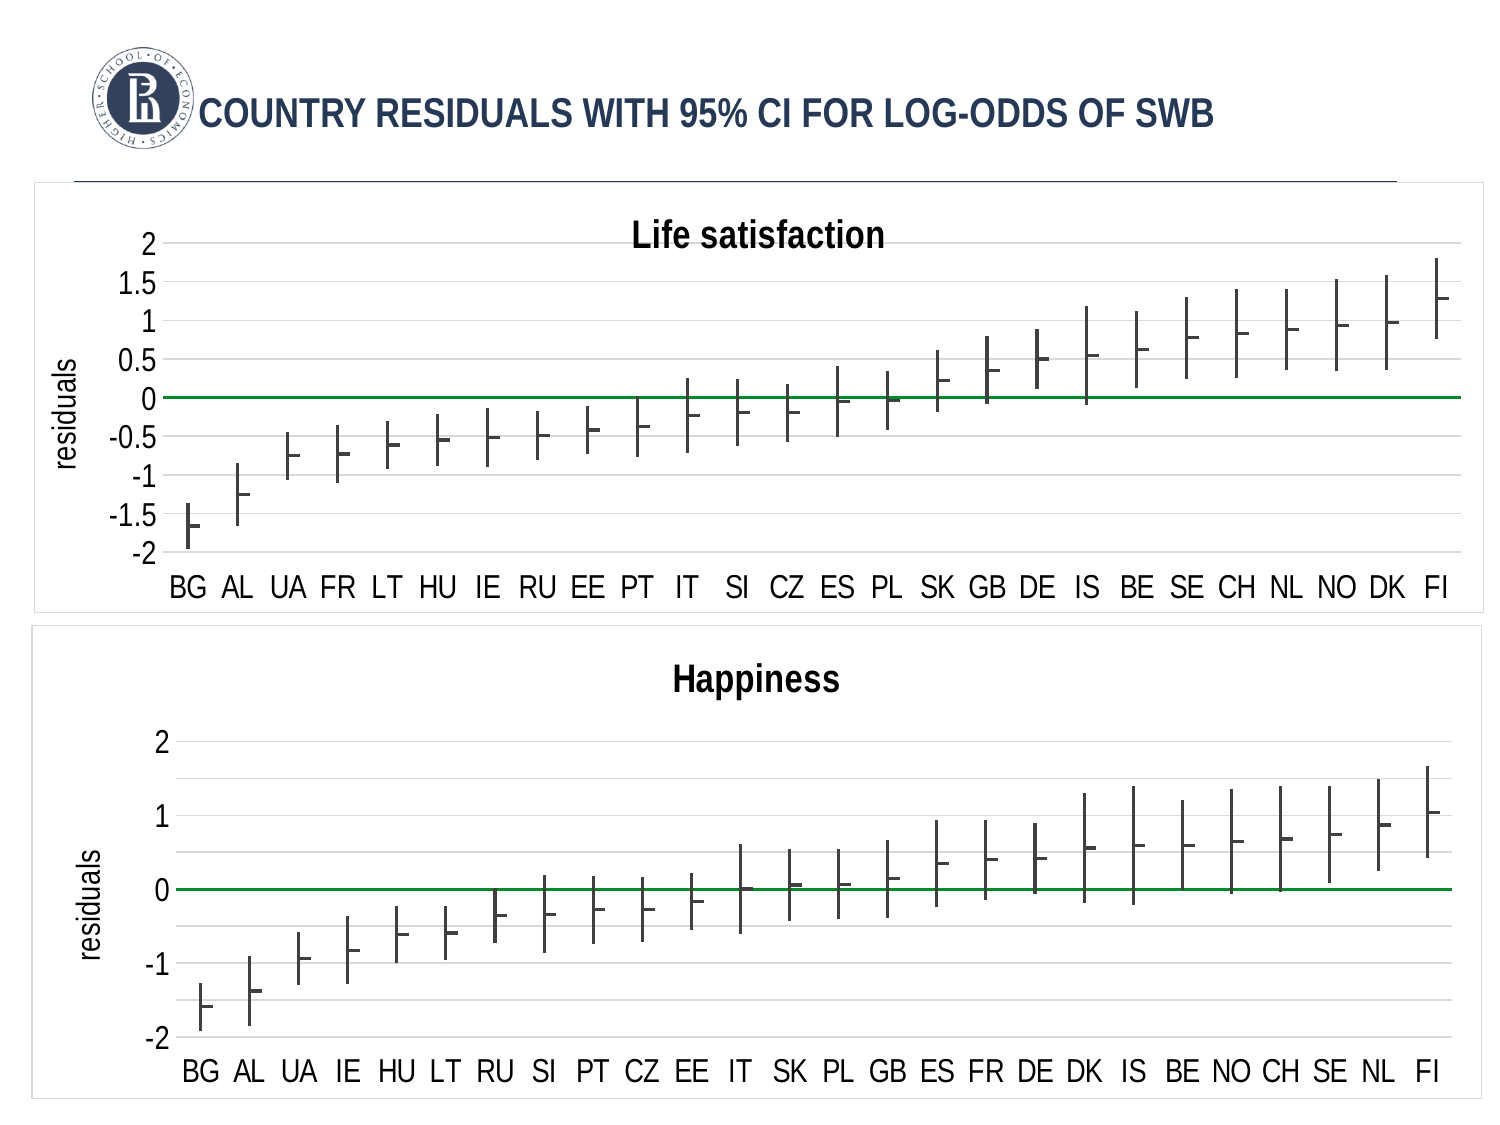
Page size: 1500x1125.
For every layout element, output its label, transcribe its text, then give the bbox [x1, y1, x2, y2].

chart [33, 181, 1485, 614]
text_box Country residuals with 95% ci for log-odds of SWB [193, 80, 1500, 212]
chart [31, 624, 1482, 1100]
picture [92, 47, 194, 149]
